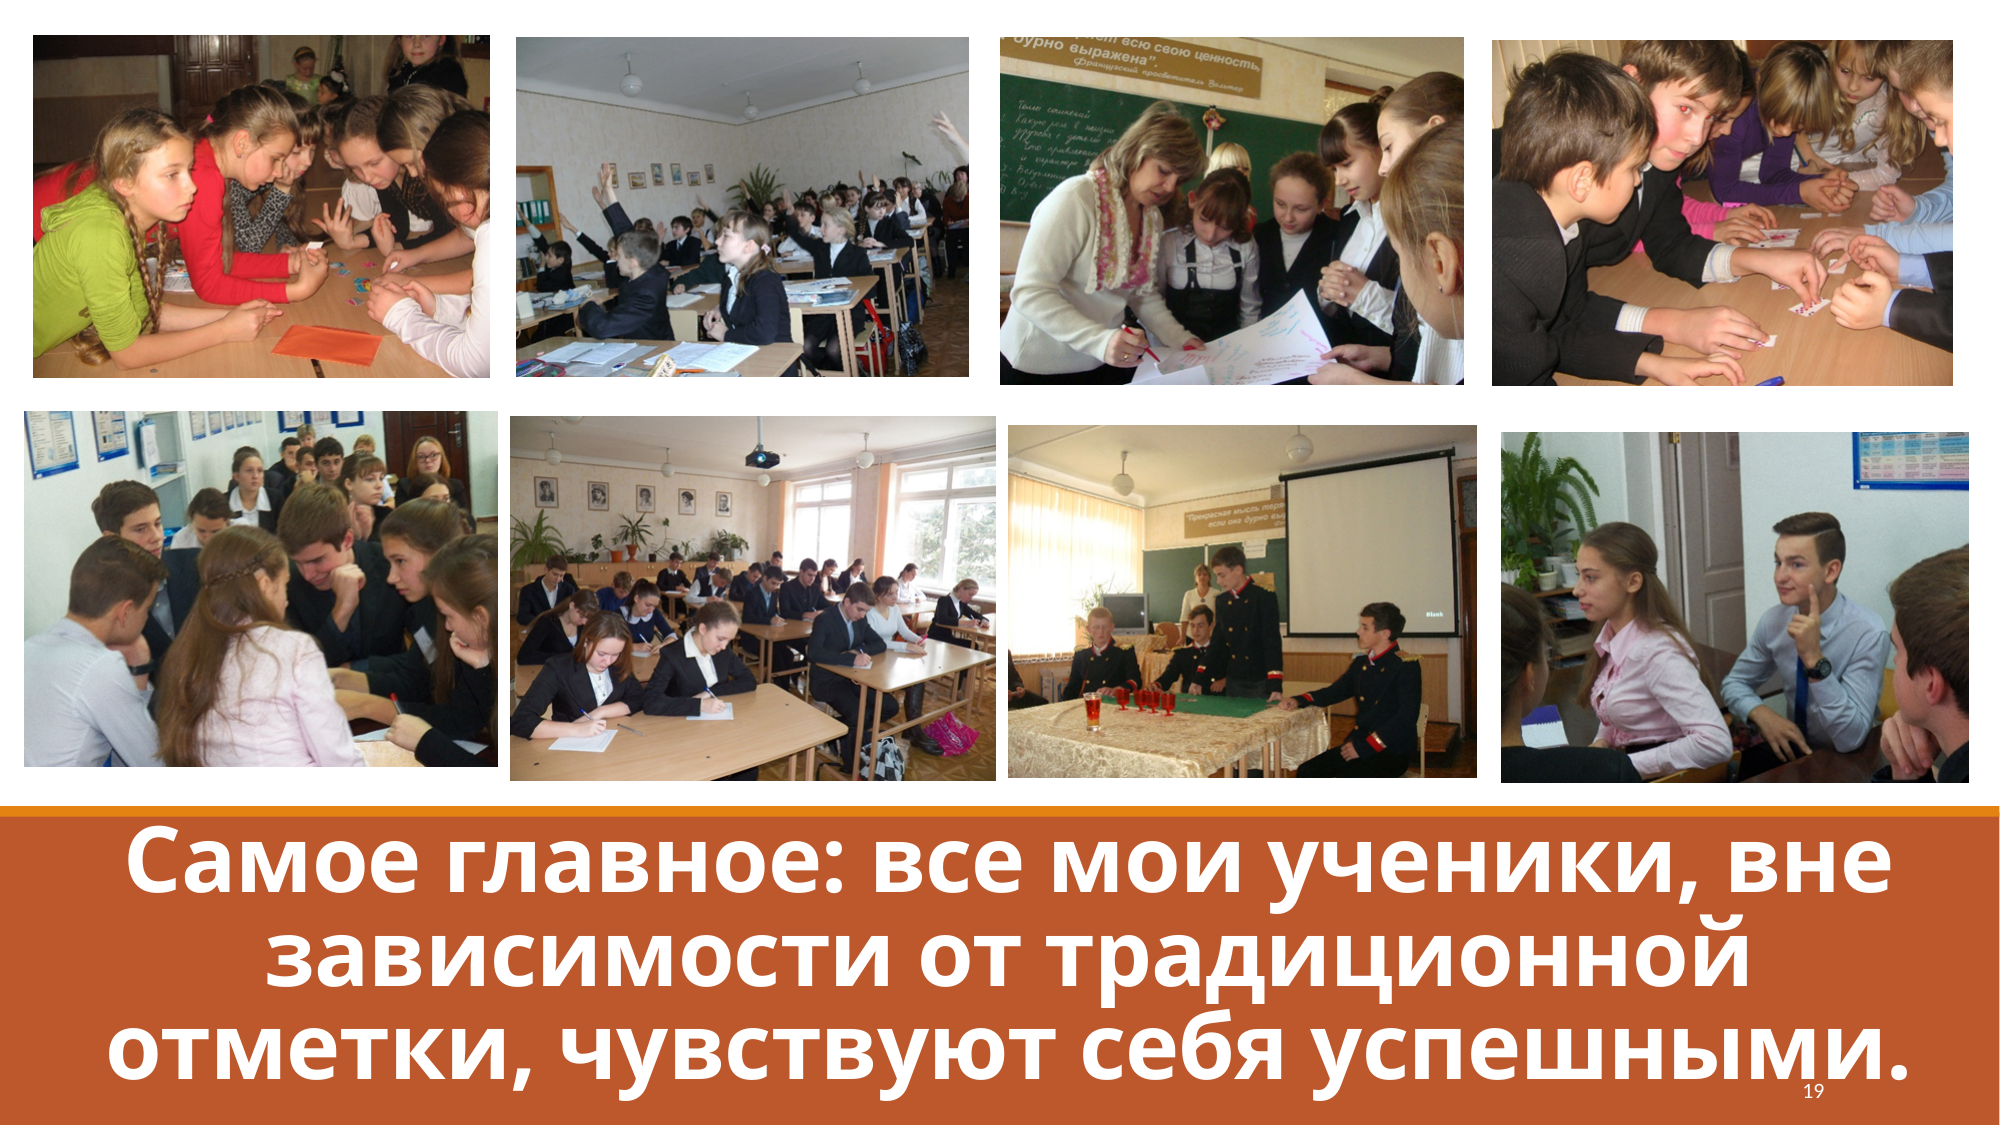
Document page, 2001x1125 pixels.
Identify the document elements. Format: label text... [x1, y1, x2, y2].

picture [1008, 425, 1478, 779]
title Самое главное: все мои ученики, вне зависимости от традиционной отметки, чувствуют себя успешными. [89, 963, 1929, 1099]
picture [516, 36, 970, 377]
picture [1501, 431, 1970, 783]
picture [33, 35, 491, 379]
picture [23, 411, 498, 768]
picture [509, 416, 996, 782]
picture [1000, 36, 1465, 385]
slide_number 19 [1624, 1059, 1840, 1120]
picture [1491, 40, 1953, 387]
